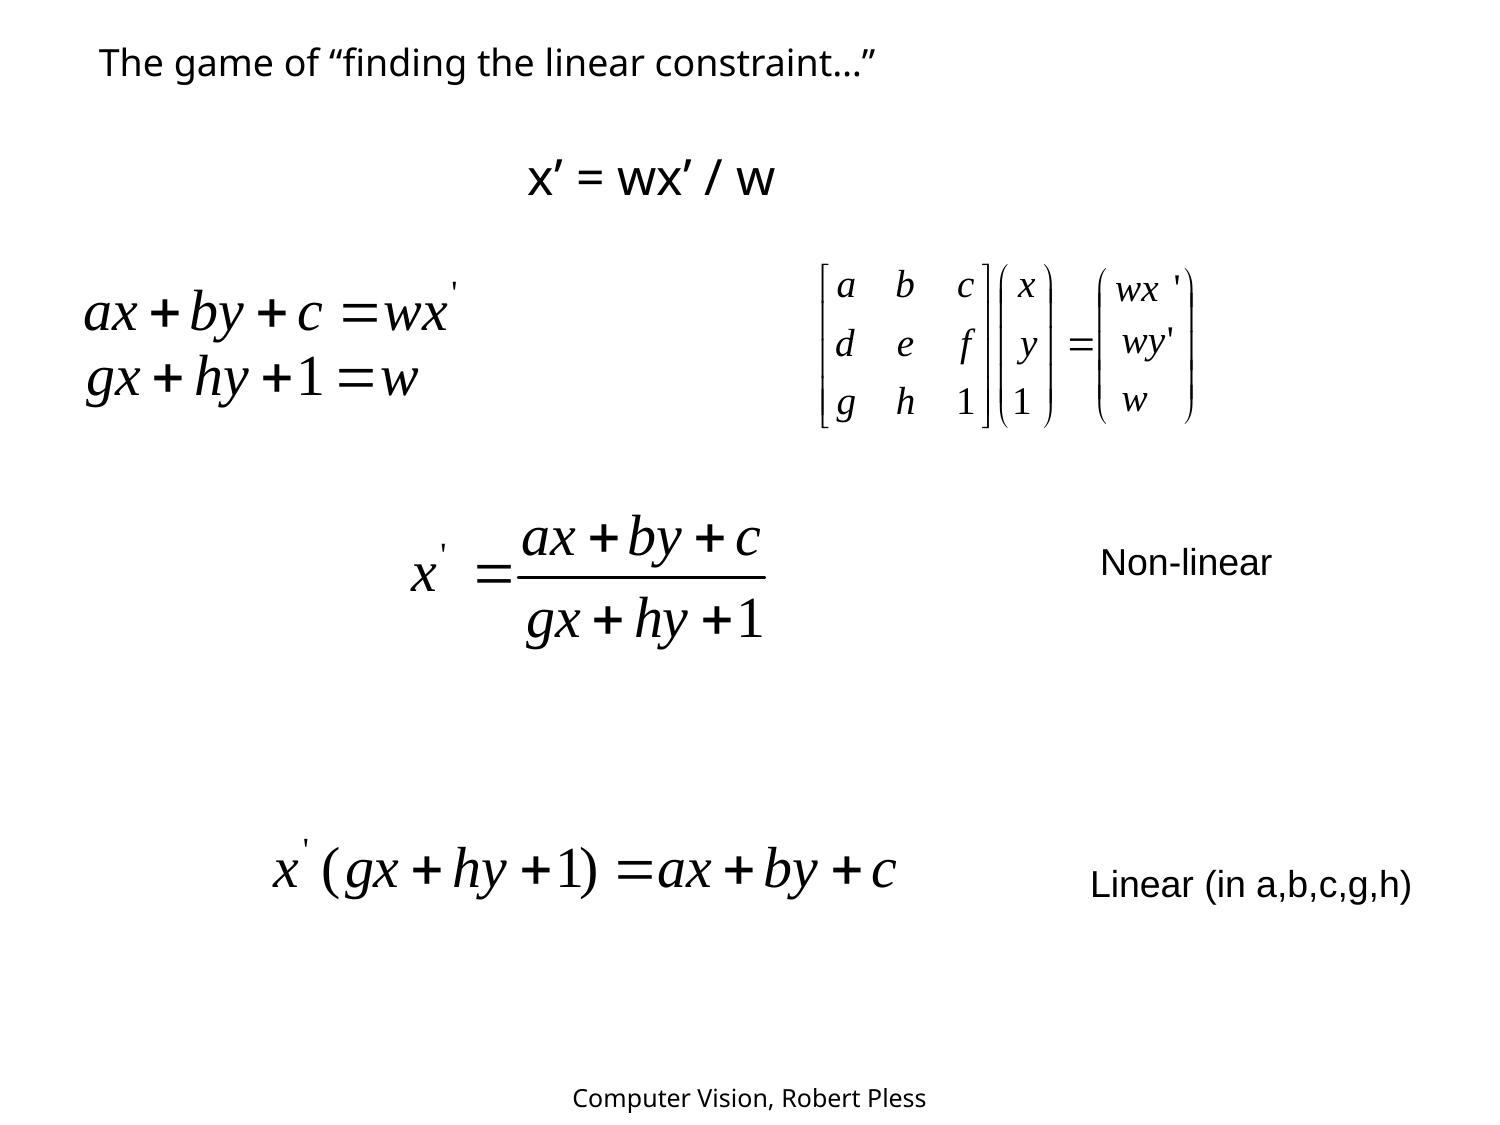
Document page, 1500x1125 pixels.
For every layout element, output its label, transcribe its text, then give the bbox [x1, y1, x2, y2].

footer Computer Vision, Robert Pless [0, 1074, 1500, 1125]
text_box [262, 824, 911, 922]
text_box Non-linear [1085, 530, 1288, 591]
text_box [399, 499, 778, 660]
list x’ = wx’ / w [499, 137, 876, 238]
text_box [74, 342, 428, 421]
text_box Linear (in a,b,c,g,h) [1075, 852, 1428, 912]
text_box The game of “finding the linear constraint…” [84, 31, 892, 92]
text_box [812, 254, 1204, 438]
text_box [74, 267, 477, 365]
